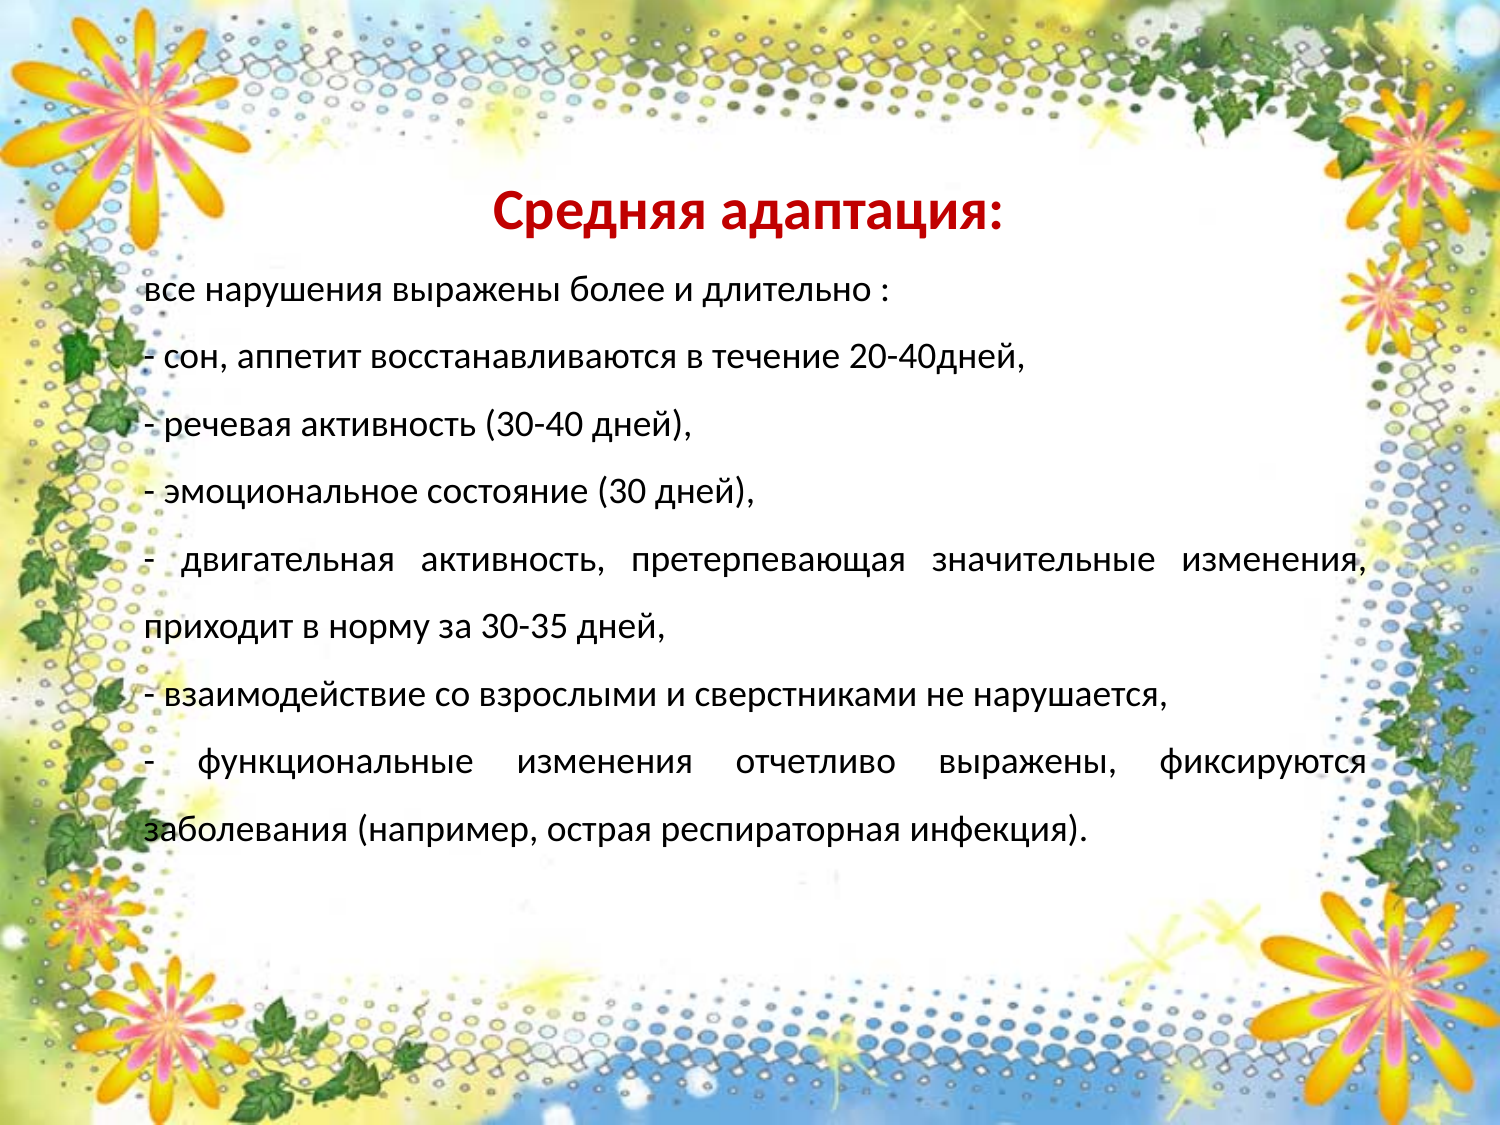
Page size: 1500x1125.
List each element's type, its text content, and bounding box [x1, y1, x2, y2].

text_box Средняя адаптация: все нарушения выражены более и длительно : - сон, аппетит восстанавливаются в течение 20-40дней, - речевая активность (30-40 дней), - эмоциональное состояние (30 дней), - двигательная активность, претерпевающая значительные изменения, приходит в норму за 30-35 дней, - взаимодействие со взрослыми и сверстниками не нарушается, - функциональные изменения отчетливо выражены, фиксируются заболевания (например, острая респираторная инфекция). [128, 128, 1383, 857]
picture [0, 0, 1500, 1125]
